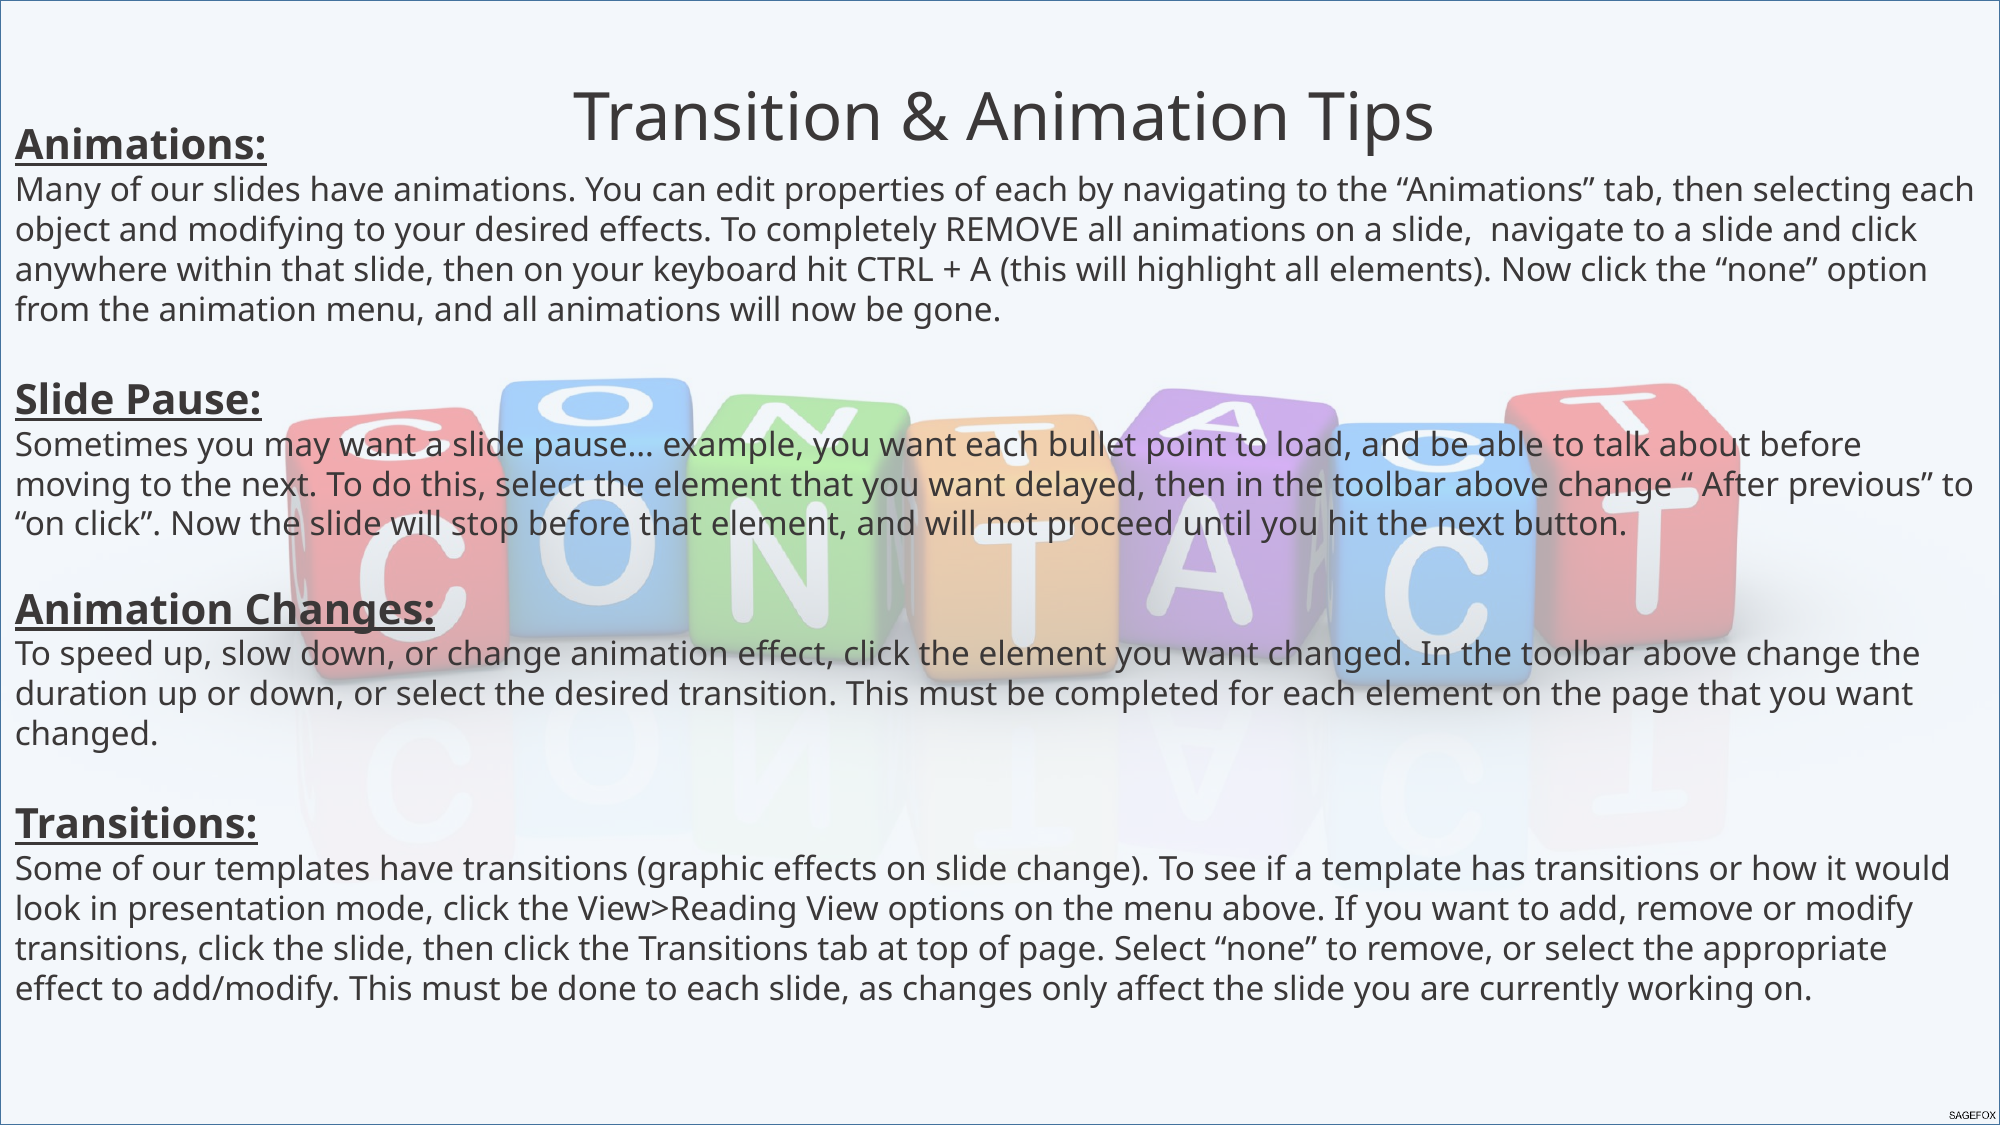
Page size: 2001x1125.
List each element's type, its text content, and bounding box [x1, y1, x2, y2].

text_box Animations: Many of our slides have animations. You can edit properties of each by navigating to the “Animations” tab, then selecting each object and modifying to your desired effects. To completely REMOVE all animations on a slide, navigate to a slide and click anywhere within that slide, then on your keyboard hit CTRL + A (this will highlight all elements). Now click the “none” option from the animation menu, and all animations will now be gone. Slide Pause: Sometimes you may want a slide pause… example, you want each bullet point to load, and be able to talk about before moving to the next. To do this, select the element that you want delayed, then in the toolbar above change “ After previous” to “on click”. Now the slide will stop before that element, and will not proceed until you hit the next button. Animation Changes: To speed up, slow down, or change animation effect, click the element you want changed. In the toolbar above change the duration up or down, or select the desired transition. This must be completed for each element on the page that you want changed. Transitions: Some of our templates have transitions (graphic effects on slide change). To see if a template has transitions or how it would look in presentation mode, click the View>Reading View options on the menu above. If you want to add, remove or modify transitions, click the slide, then click the Transitions tab at top of page. Select “none” to remove, or select the appropriate effect to add/modify. This must be done to each slide, as changes only affect the slide you are currently working on. [0, 0, 2000, 1125]
title Transition & Animation Tips [477, 59, 1532, 177]
